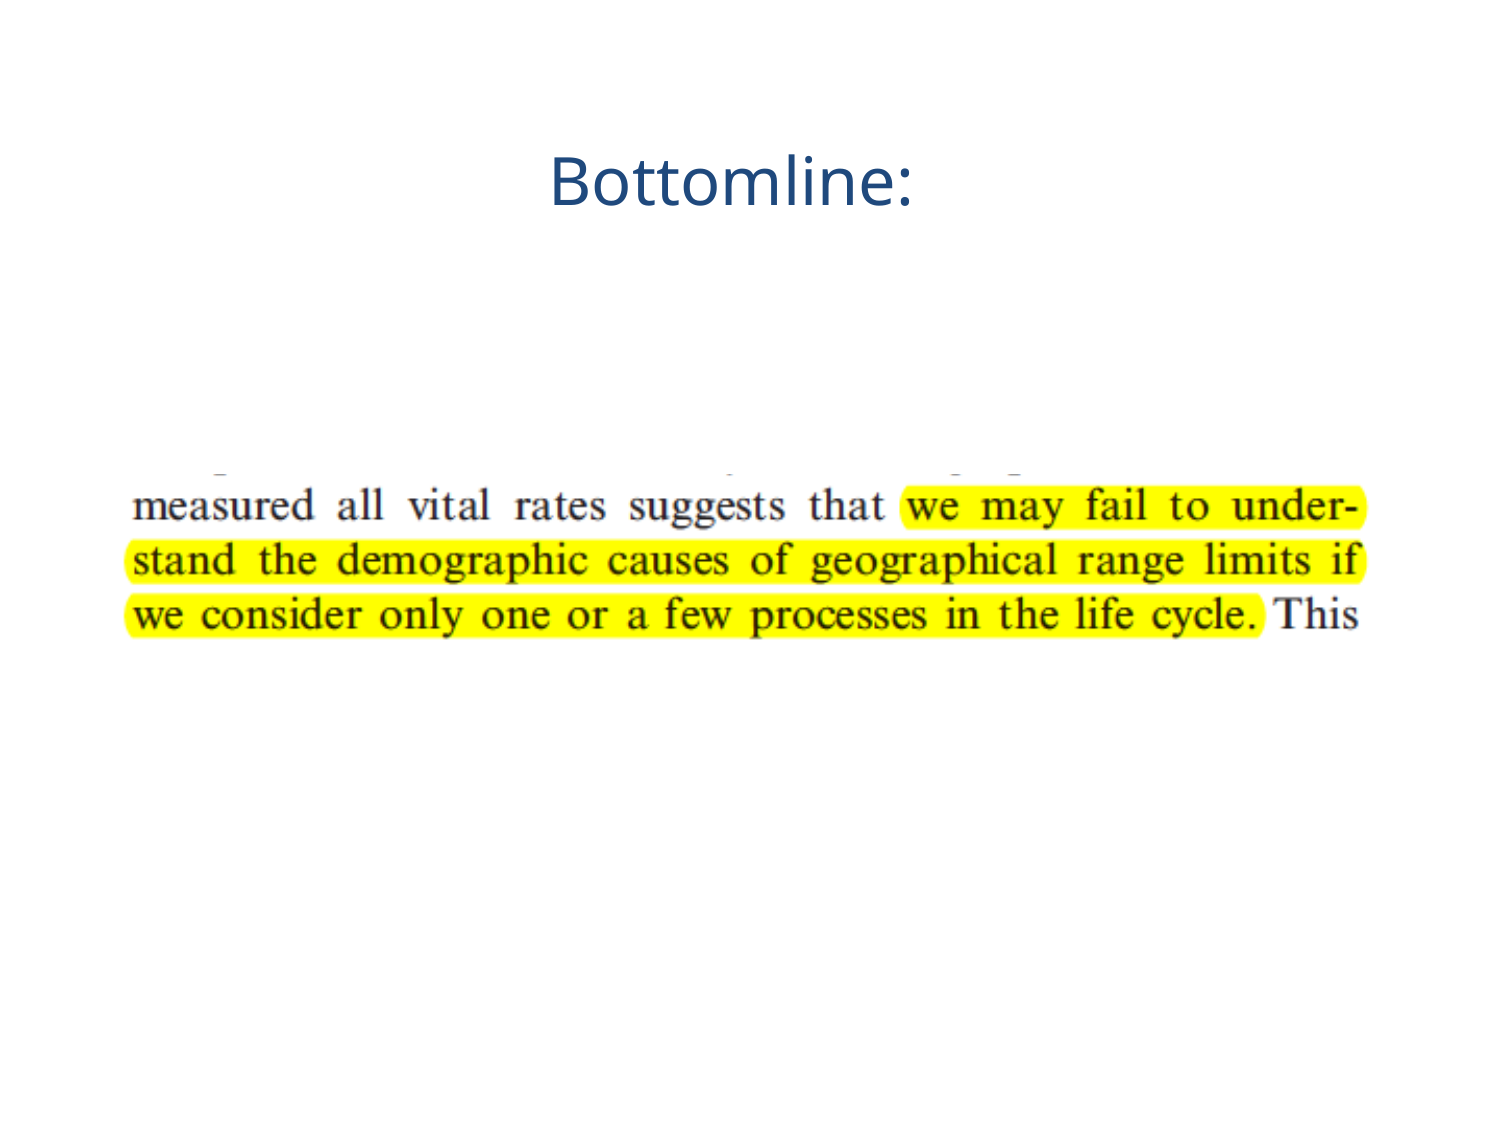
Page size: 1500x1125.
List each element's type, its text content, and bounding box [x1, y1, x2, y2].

picture [110, 474, 1390, 649]
text_box Bottomline: [73, 131, 1390, 227]
